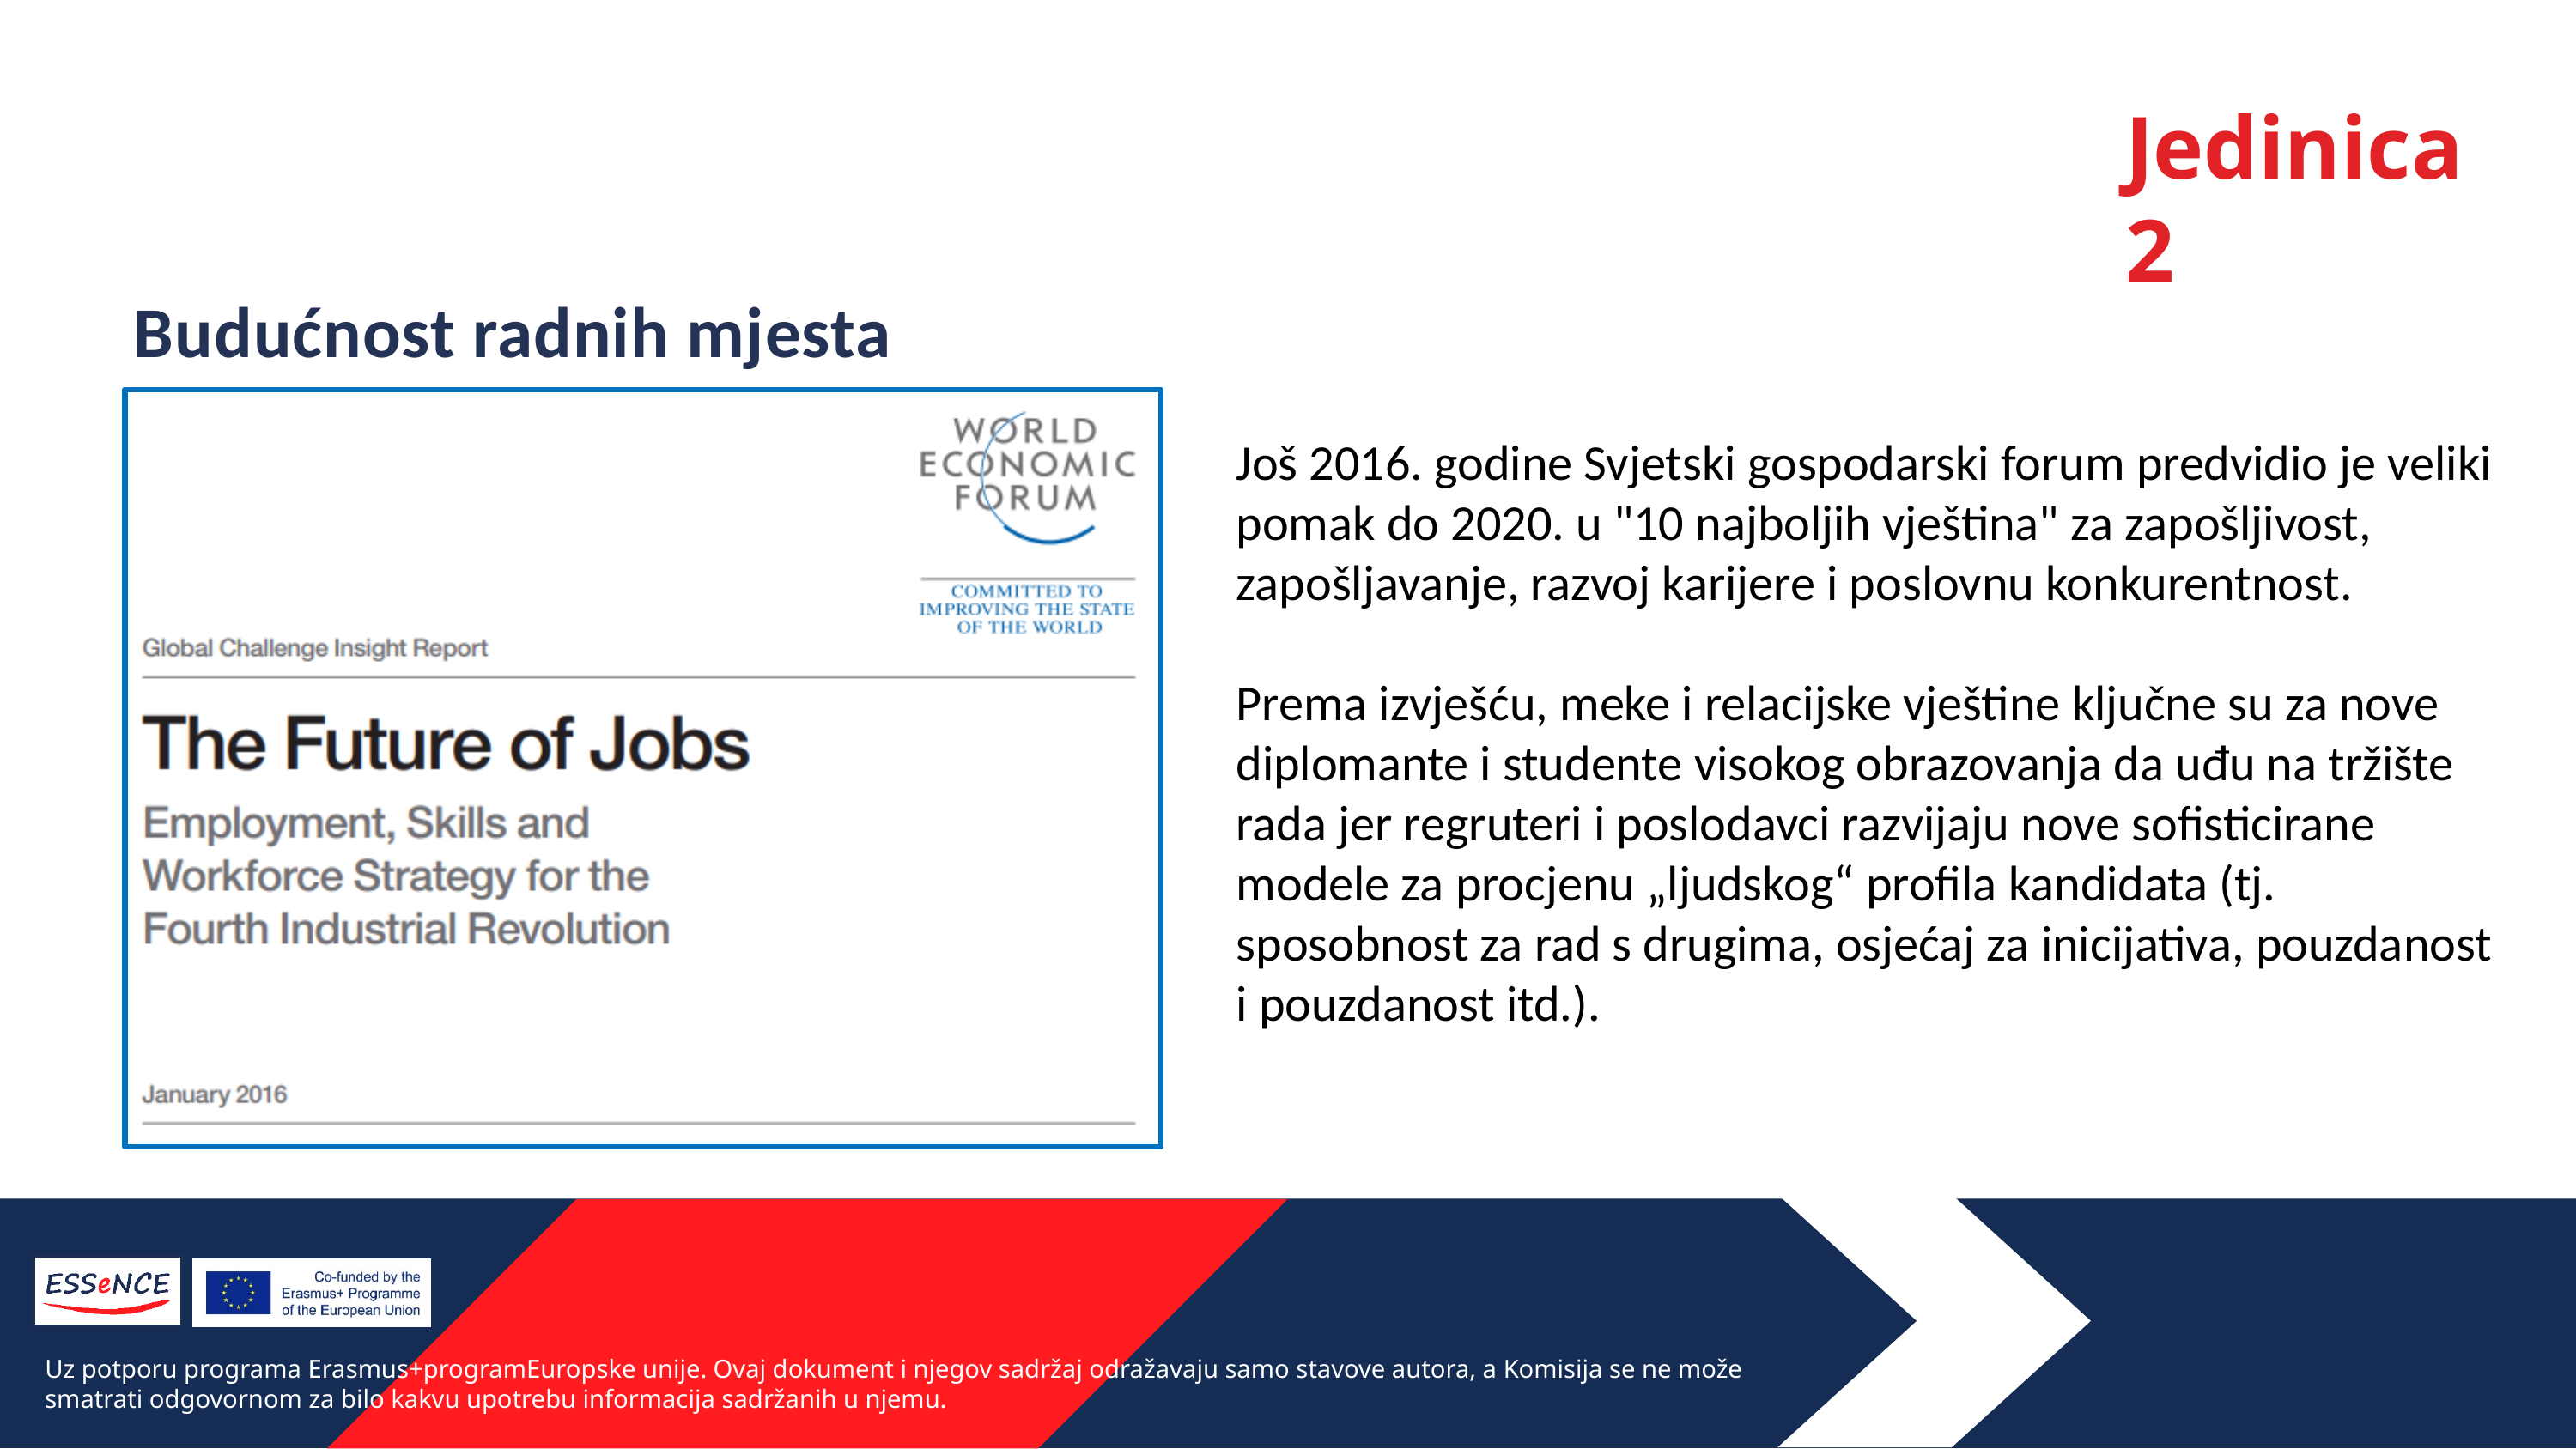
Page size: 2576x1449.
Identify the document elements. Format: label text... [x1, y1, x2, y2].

text_box Budućnost radnih mjesta [131, 284, 2515, 373]
picture [32, 1254, 183, 1328]
text_box Jedinica 2 [2124, 91, 2515, 284]
picture [192, 1258, 431, 1328]
text_box Još 2016. godine Svjetski gospodarski forum predvidio je veliki pomak do 2020. u "10 najboljih vještina" za zapošljivost, zapošljavanje, razvoj karijere i poslovnu konkurentnost. Prema izvješću, meke i relacijske vještine ključne su za nove diplomante i studente visokog obrazovanja da uđu na tržište rada jer regruteri i poslodavci razvijaju nove sofisticirane modele za procjenu „ljudskog“ profila kandidata (tj. sposobnost za rad s drugima, osjećaj za inicijativa, pouzdanost i pouzdanost itd.). [1223, 423, 2515, 1038]
picture [127, 391, 1159, 1145]
text_box Uz potporu programa Erasmus+programEuropske unije. Ovaj dokument i njegov sadržaj odražavaju samo stavove autora, a Komisija se ne može smatrati odgovornom za bilo kakvu upotrebu informacija sadržanih u njemu. [32, 1346, 1803, 1420]
